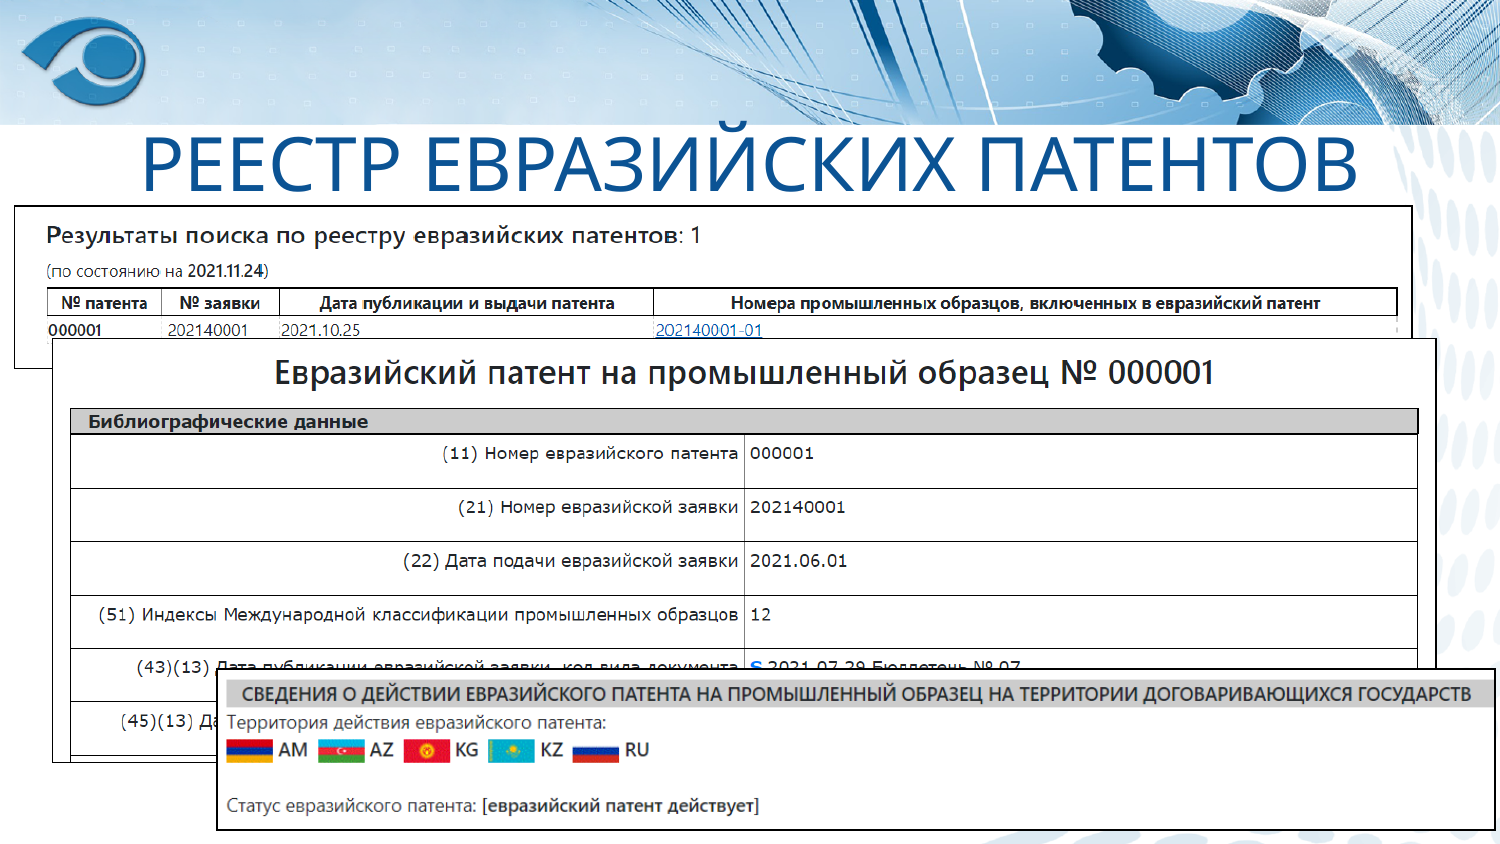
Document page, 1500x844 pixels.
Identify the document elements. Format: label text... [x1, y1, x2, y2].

title РЕЕСТР ЕВРАЗИЙСКИХ ПАТЕНТОВ [0, 102, 1500, 221]
picture [0, 206, 1500, 844]
picture [0, 0, 1500, 102]
